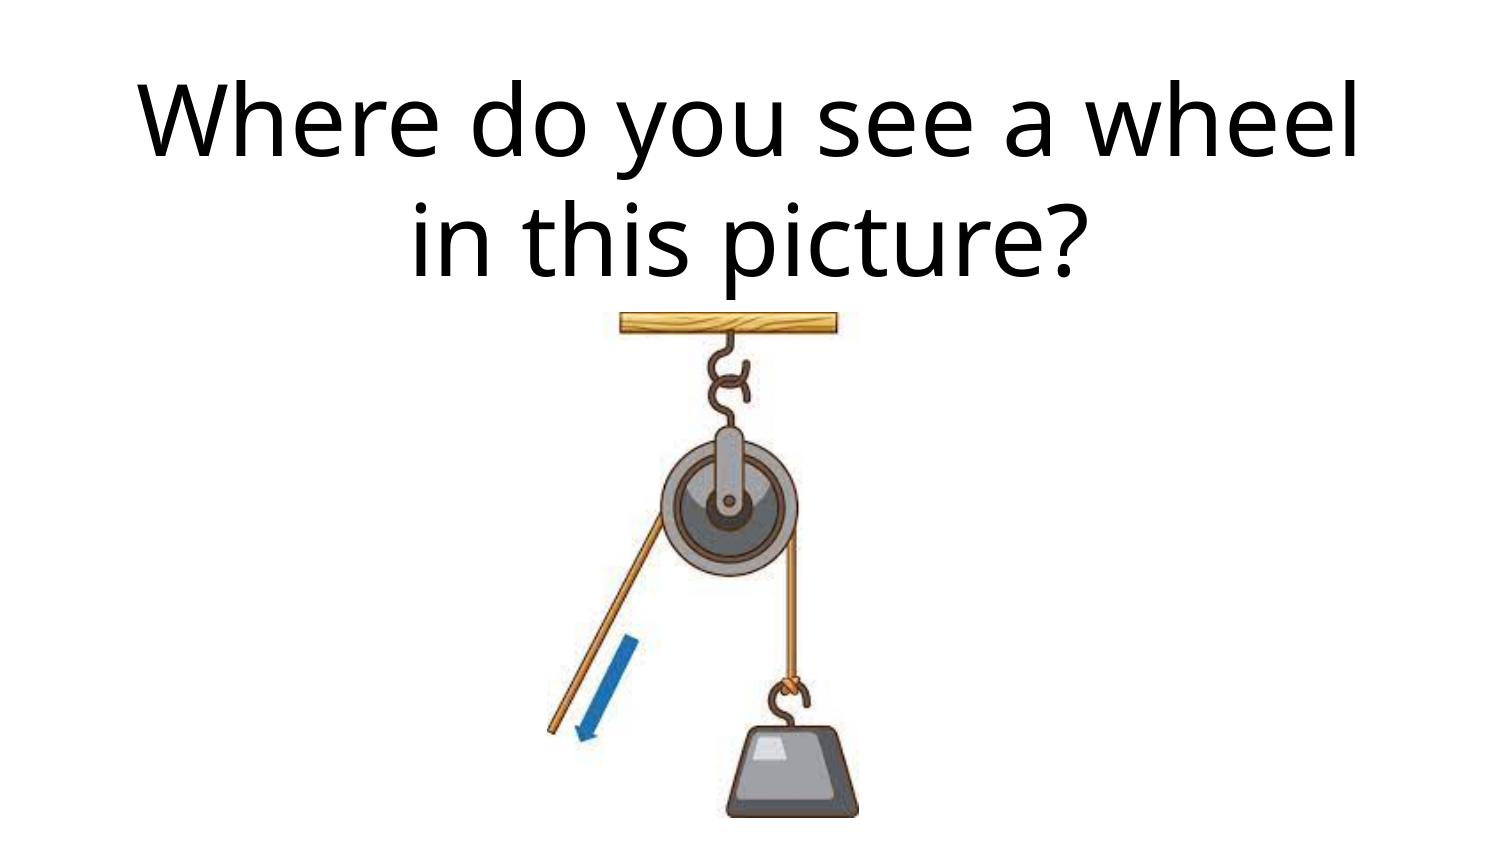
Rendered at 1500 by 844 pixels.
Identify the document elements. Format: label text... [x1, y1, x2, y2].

text_box Where do you see a wheel in this picture? [70, 41, 1430, 263]
picture [547, 312, 859, 818]
